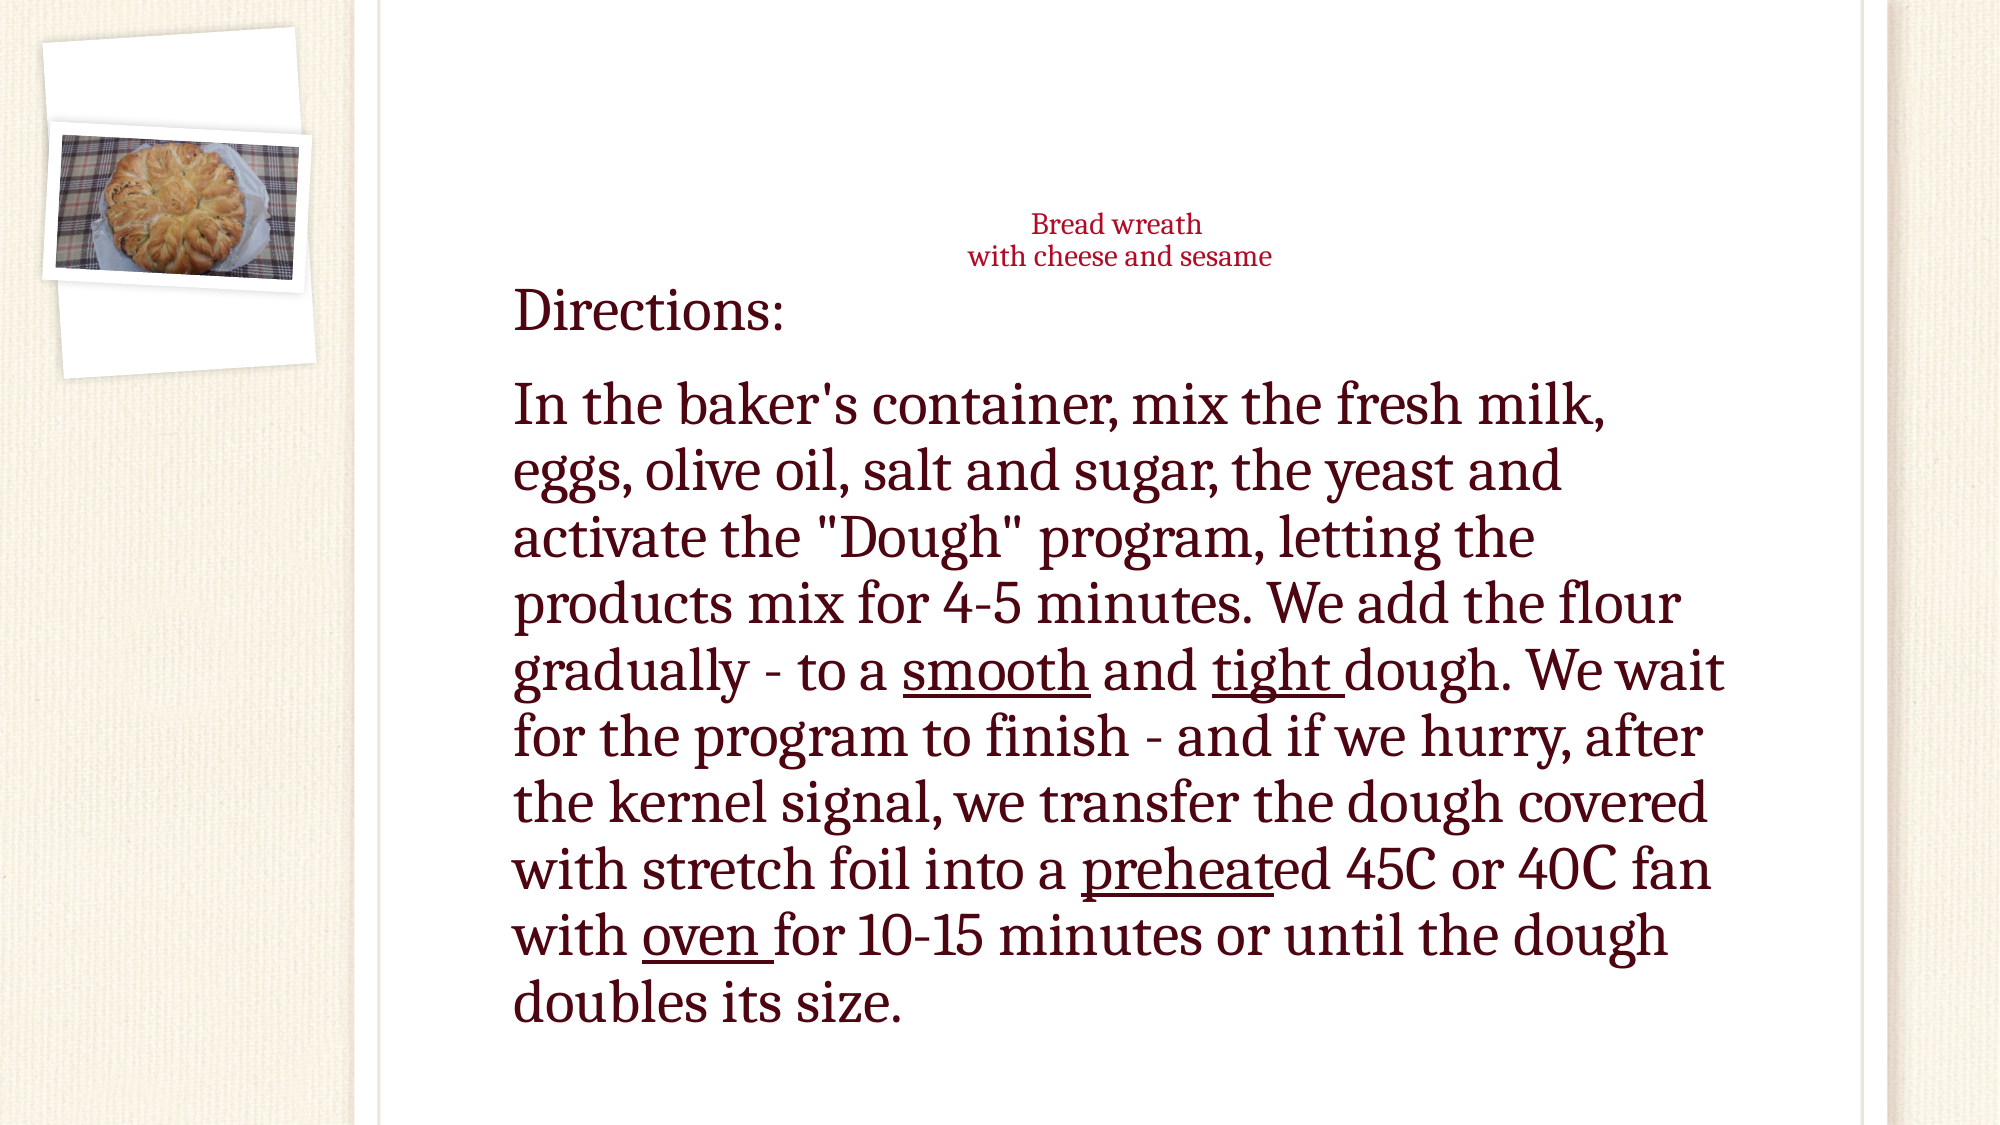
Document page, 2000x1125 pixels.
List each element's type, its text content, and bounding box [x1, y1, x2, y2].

title Bread wreath with cheese and sesame [491, 52, 1750, 315]
list Directions: In the baker's container, mix the fresh milk, eggs, olive oil, salt and sugar, the yeast and activate the "Dough" program, letting the products mix for 4-5 minutes. We add the flour gradually - to a smooth and tight dough. We wait for the program to finish - and if we hurry, after the kernel signal, we transfer the dough covered with stretch foil into a preheated 45C or 40С fan with oven for 10-15 minutes or until the dough doubles its size. [491, 269, 1744, 1047]
picture [0, 0, 354, 1125]
picture [1888, 0, 2000, 1125]
